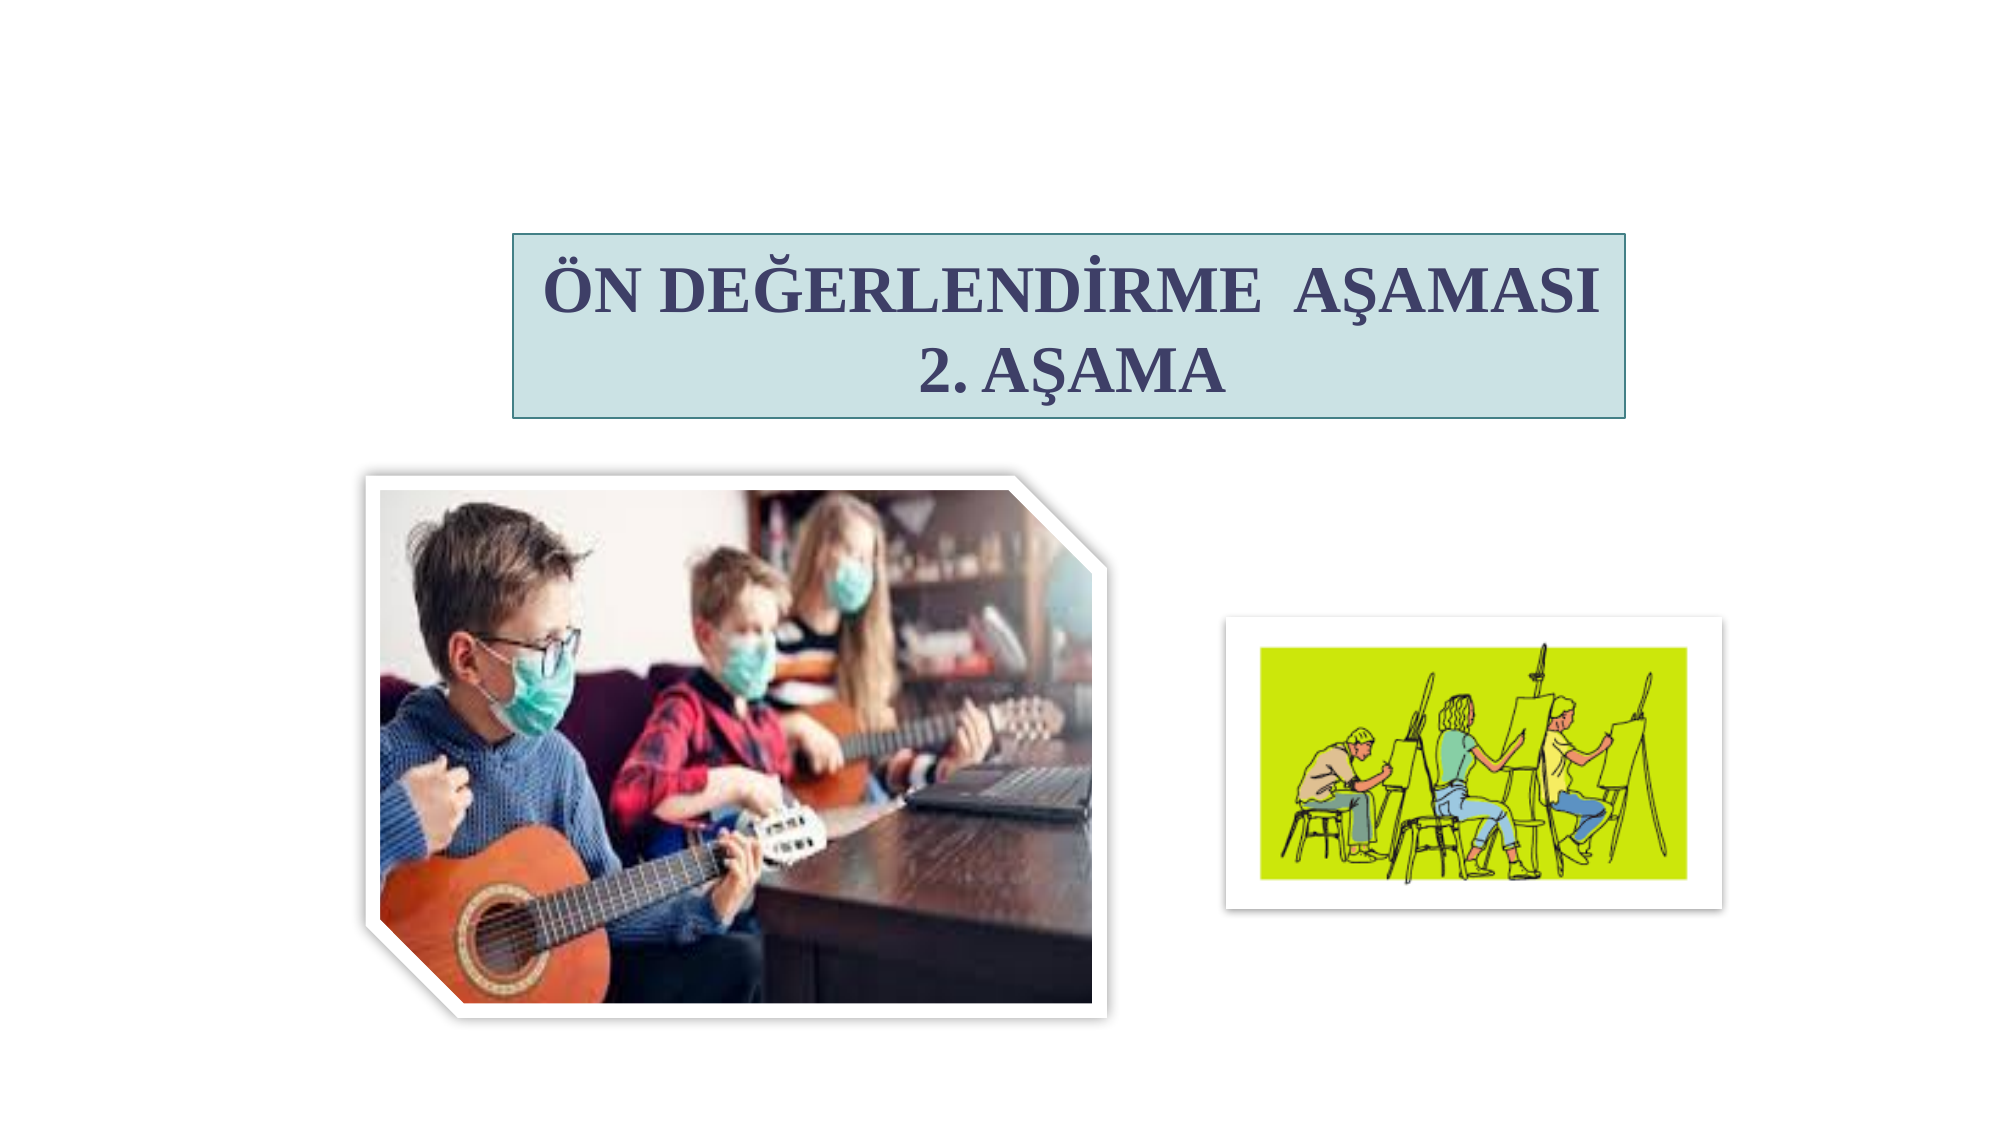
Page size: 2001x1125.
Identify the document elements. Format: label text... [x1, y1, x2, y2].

list ÖN DEĞERLENDİRME AŞAMASI 2. AŞAMA [512, 233, 1626, 419]
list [372, 482, 1100, 1011]
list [1240, 631, 1708, 895]
